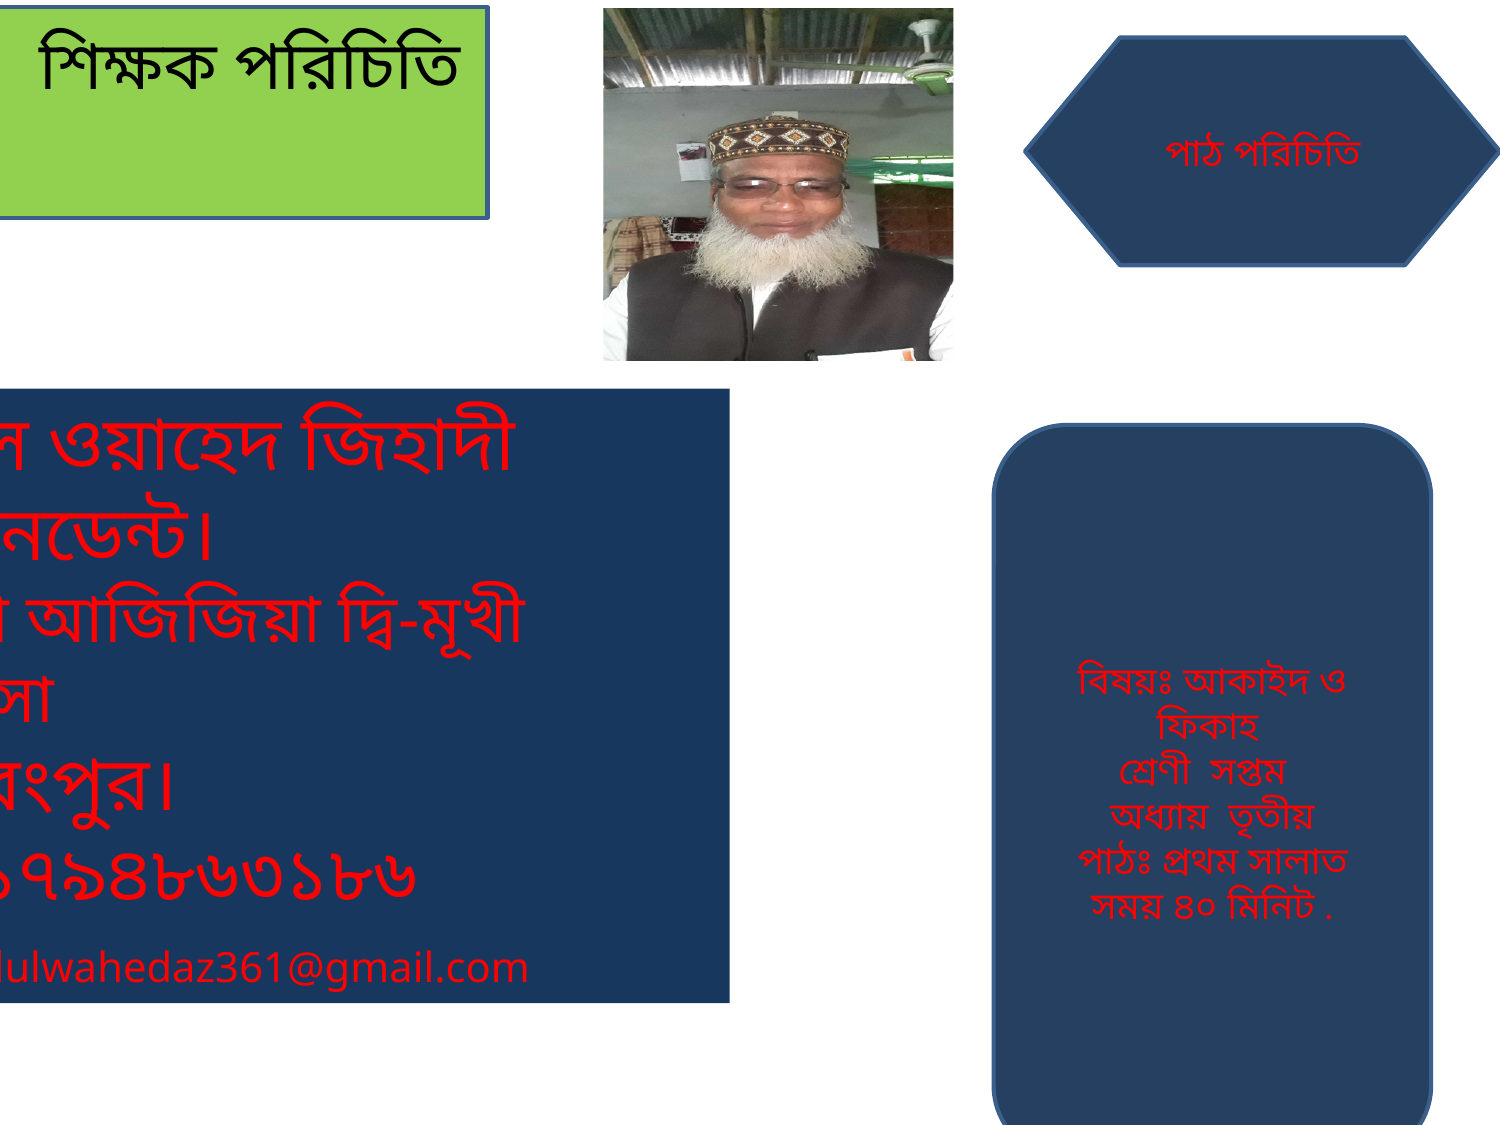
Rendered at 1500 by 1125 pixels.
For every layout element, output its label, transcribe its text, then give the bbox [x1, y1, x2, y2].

text_box বিষয়ঃ আকাইদ ও ফিকাহ শ্রেণী সপ্তম অধ্যায় তৃতীয় পাঠঃ প্রথম সালাত সময় ৪০ মিনিট . [991, 422, 1434, 1125]
text_box পাঠ পরিচিতি [1023, 35, 1500, 268]
text_box [0, 5, 490, 220]
text_box মোঃ আব্দুল ওয়াহেদ জিহাদী সুপারিনটেনডেন্ট। আলাদিপাড়া আজিজিয়া দ্বি-মূখী দাখিল মাদ্রাসা পীরগাছা, রংপুর। মোবাইল০১৭৯৪৮৬৩১৮৬ ই-মেইলঃ abdulwahedaz361@gmail.com [0, 388, 730, 1004]
text_box শিক্ষক পরিচিতি [24, 15, 582, 110]
picture [587, 7, 969, 361]
